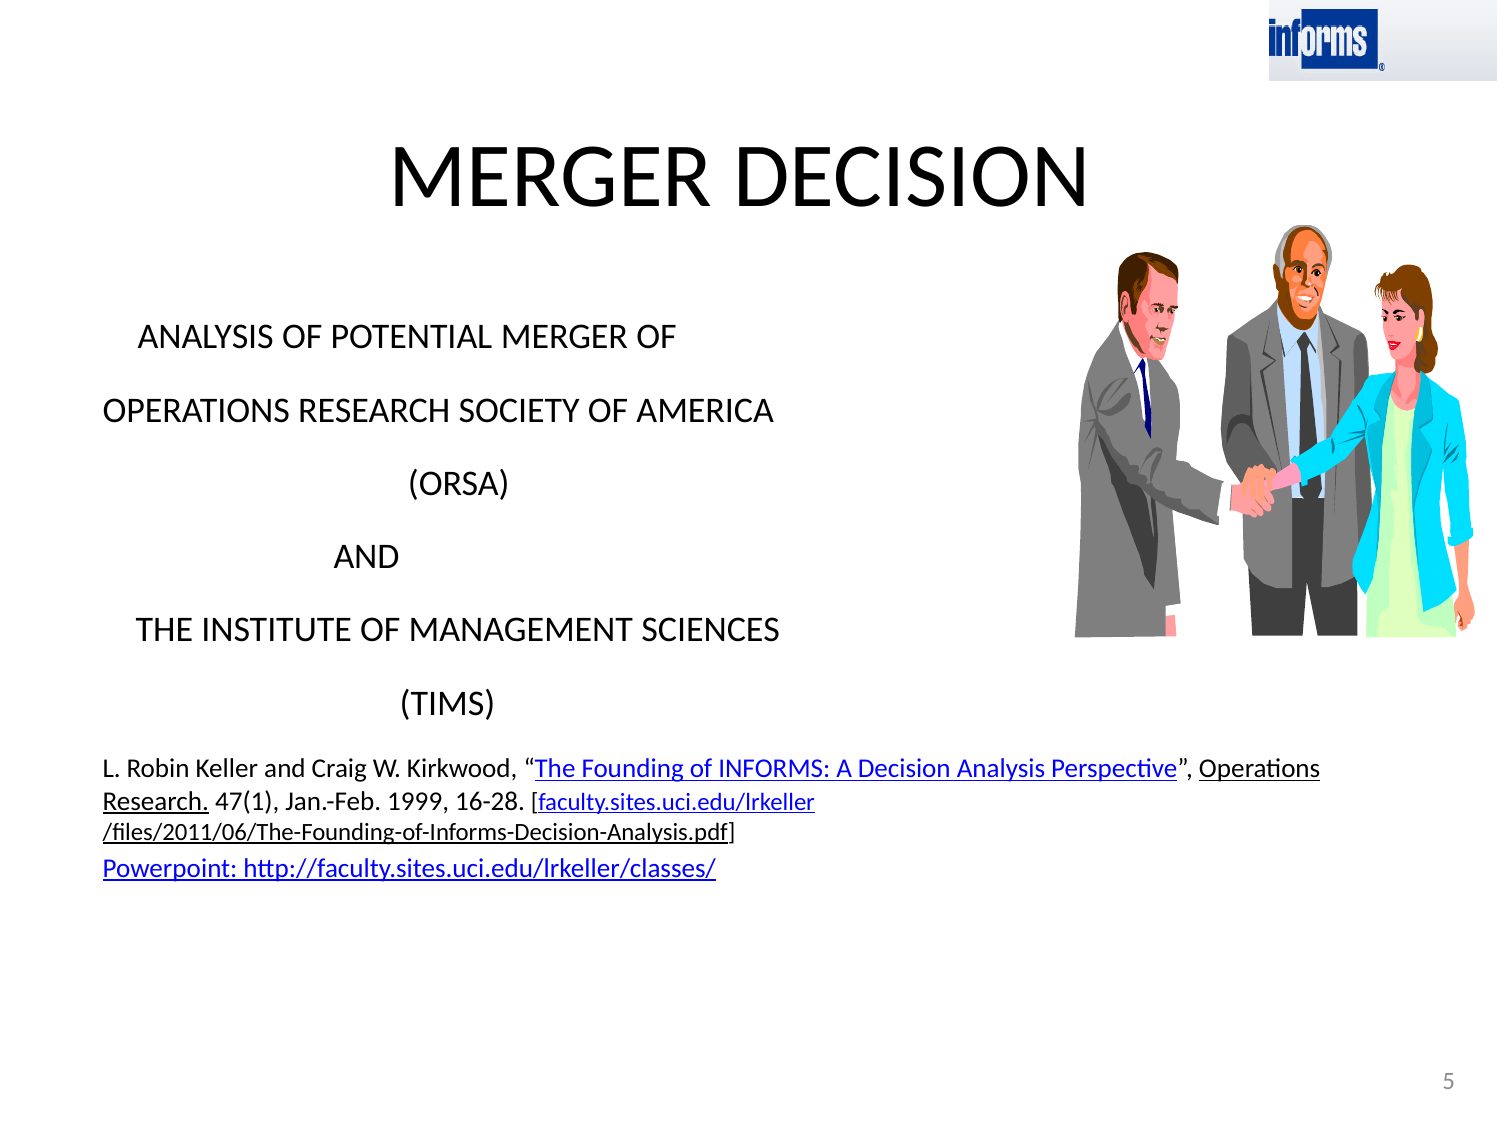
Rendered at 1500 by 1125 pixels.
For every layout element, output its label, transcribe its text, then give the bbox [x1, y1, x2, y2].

slide_number 5 [1382, 1050, 1471, 1110]
picture [1268, 0, 1497, 81]
list ANALYSIS OF POTENTIAL MERGER OF OPERATIONS RESEARCH SOCIETY OF AMERICA (ORSA) AND THE INSTITUTE OF MANAGEMENT SCIENCES (TIMS) L. Robin Keller and Craig W. Kirkwood, “The Founding of INFORMS: A Decision Analysis Perspective”, Operations Research. 47(1), Jan.-Feb. 1999, 16-28. [faculty.sites.uci.edu/lrkeller/files/2011/06/The-Founding-of-Informs-Decision-Analysis.pdf] Powerpoint: http://faculty.sites.uci.edu/lrkeller/classes/ [87, 275, 1442, 1050]
title MERGER DECISION [75, 45, 1425, 233]
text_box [1074, 224, 1476, 638]
